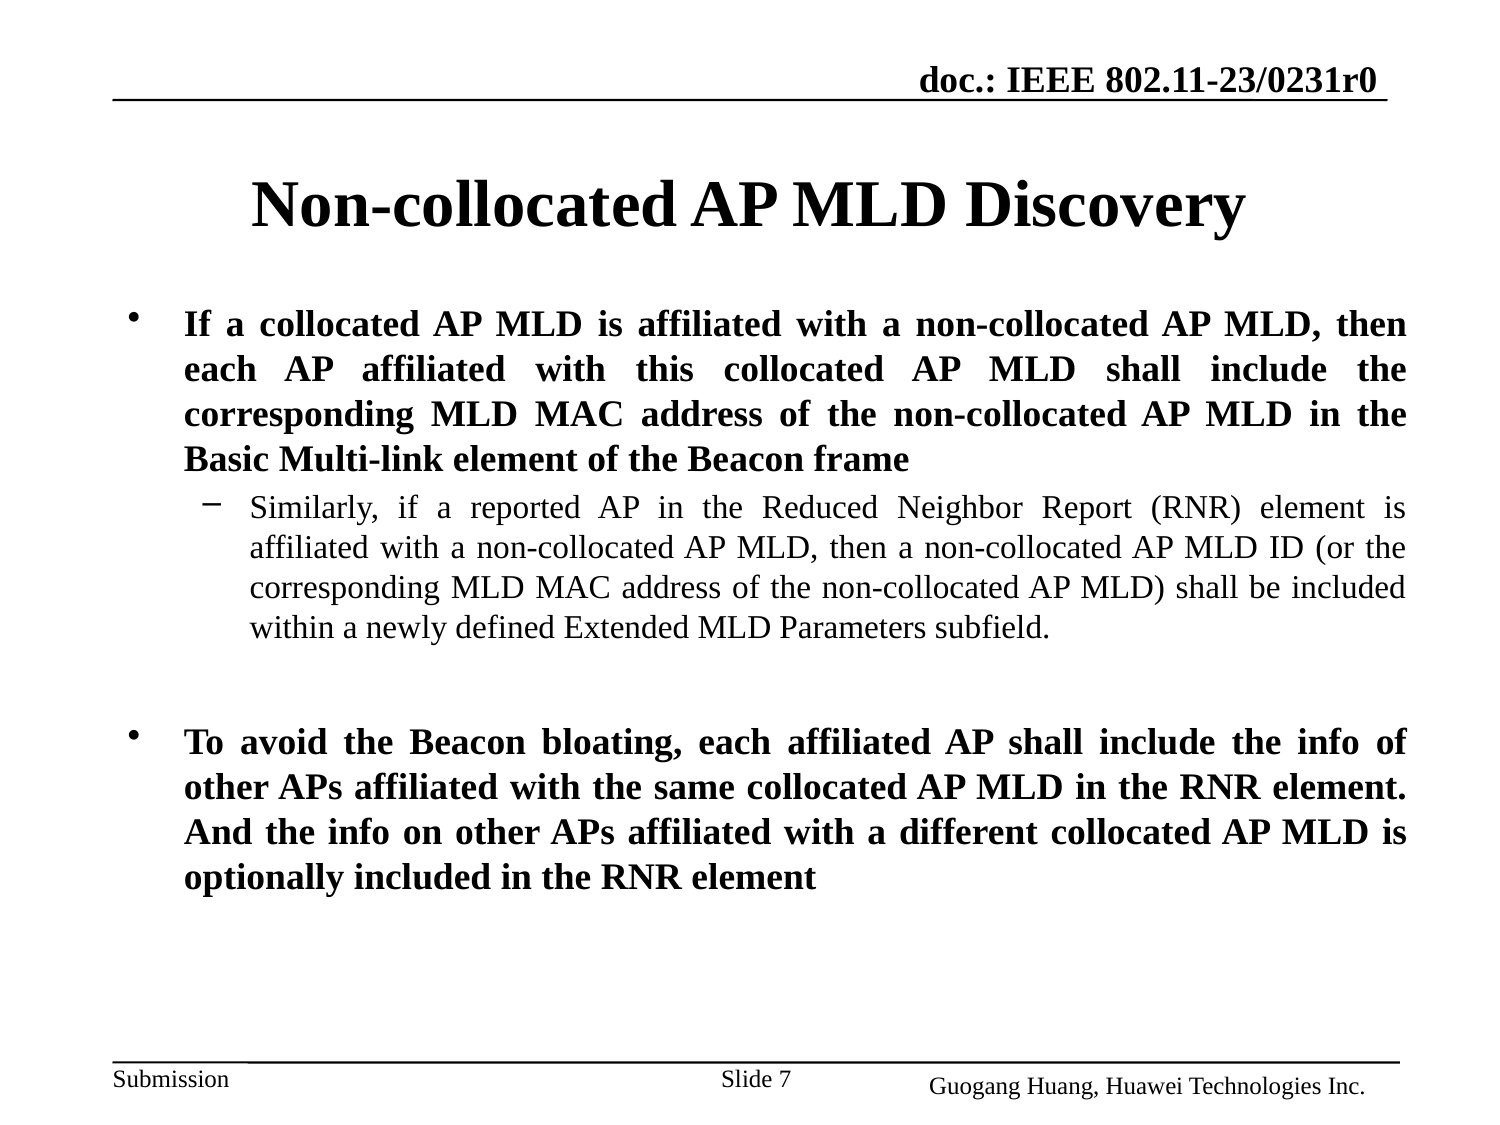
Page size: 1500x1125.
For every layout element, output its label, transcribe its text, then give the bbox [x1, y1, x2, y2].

footer Guogang Huang, Huawei Technologies Inc. [914, 1062, 1436, 1093]
title Non-collocated AP MLD Discovery [112, 112, 1388, 288]
list If a collocated AP MLD is affiliated with a non-collocated AP MLD, then each AP affiliated with this collocated AP MLD shall include the corresponding MLD MAC address of the non-collocated AP MLD in the Basic Multi-link element of the Beacon frame Similarly, if a reported AP in the Reduced Neighbor Report (RNR) element is affiliated with a non-collocated AP MLD, then a non-collocated AP MLD ID (or the corresponding MLD MAC address of the non-collocated AP MLD) shall be included within a newly defined Extended MLD Parameters subfield. To avoid the Beacon bloating, each affiliated AP shall include the info of other APs affiliated with the same collocated AP MLD in the RNR element. And the info on other APs affiliated with a different collocated AP MLD is optionally included in the RNR element [112, 291, 1424, 1063]
slide_number Slide 7 [712, 1061, 800, 1093]
